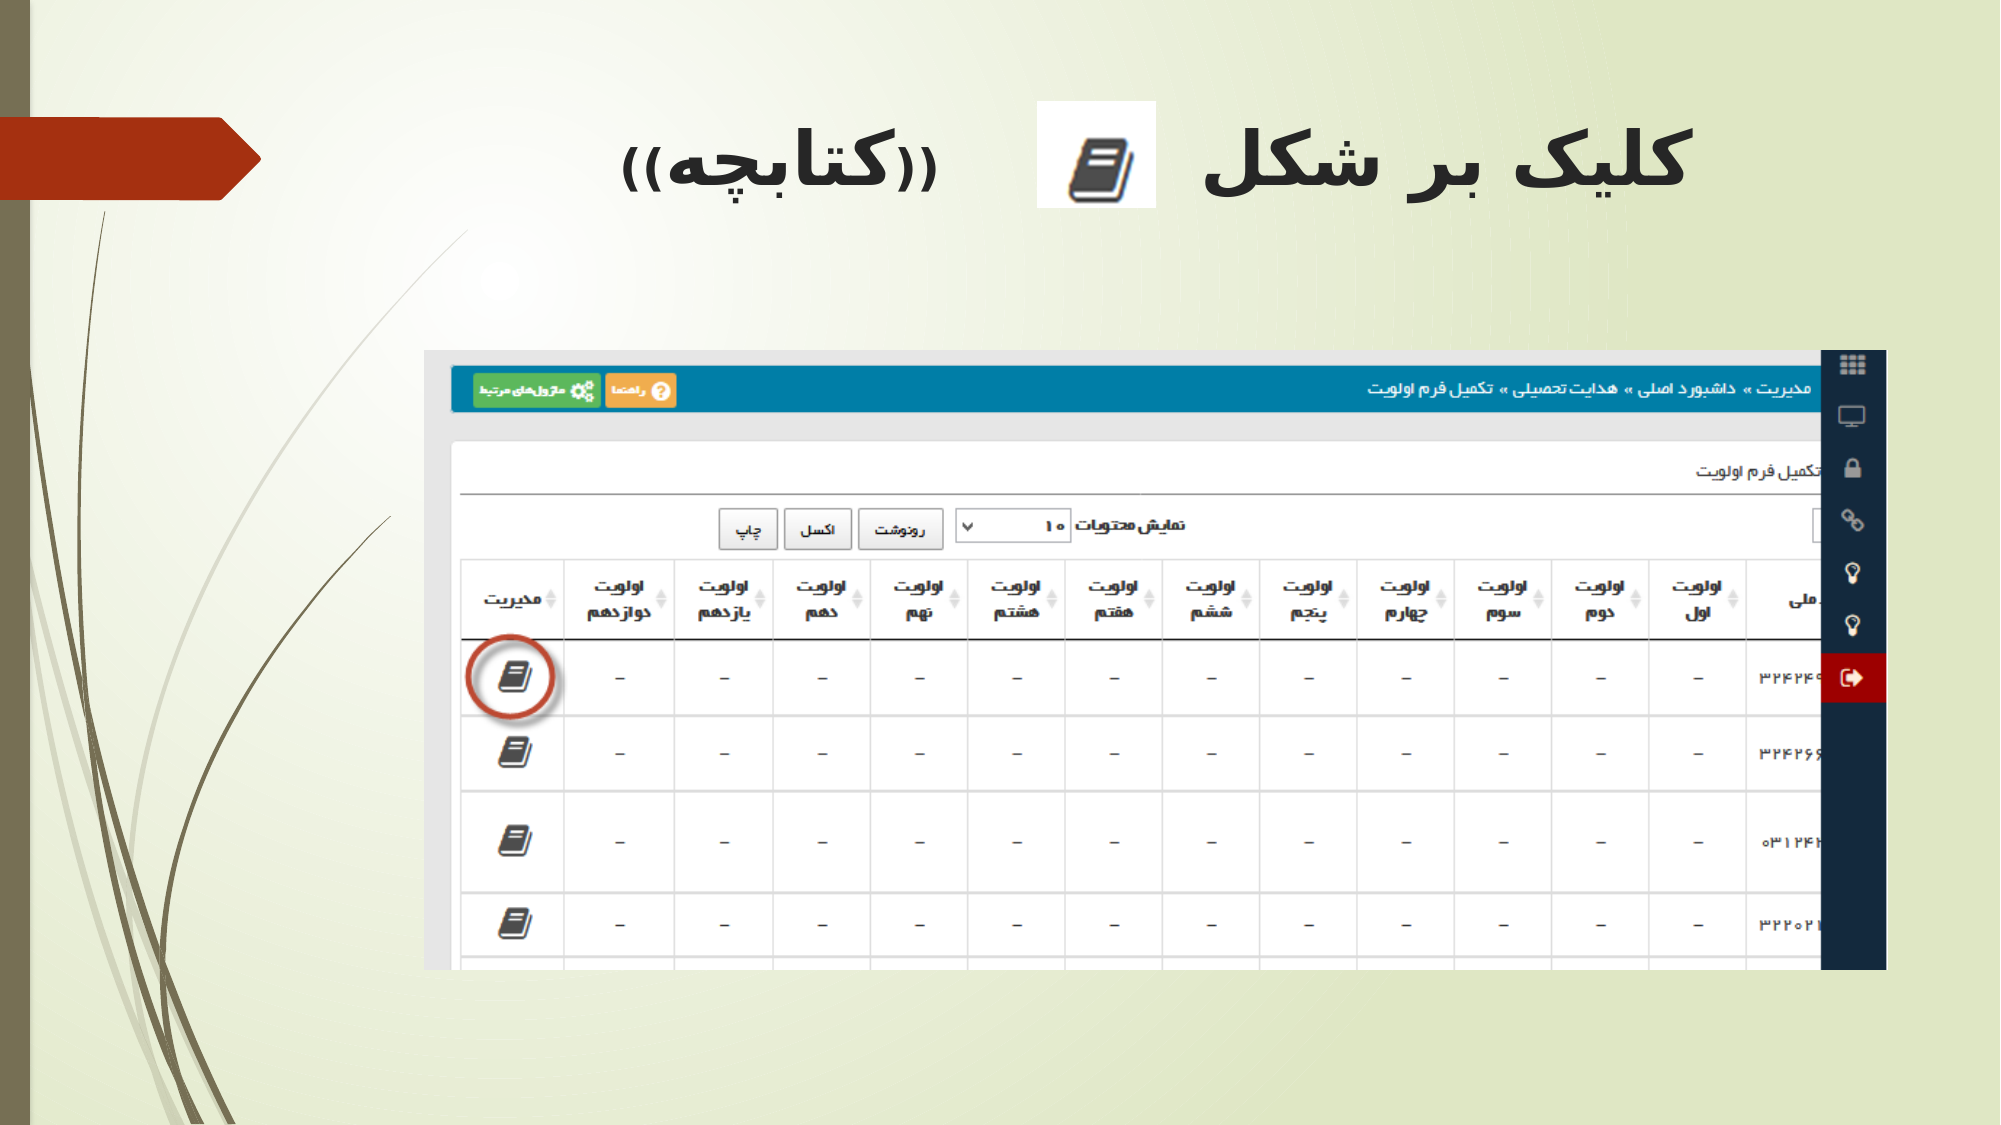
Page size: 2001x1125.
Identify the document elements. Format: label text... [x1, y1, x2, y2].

title کلیک بر شکل ((کتابچه)) [425, 102, 1888, 313]
picture [1036, 101, 1157, 208]
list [424, 349, 1888, 970]
